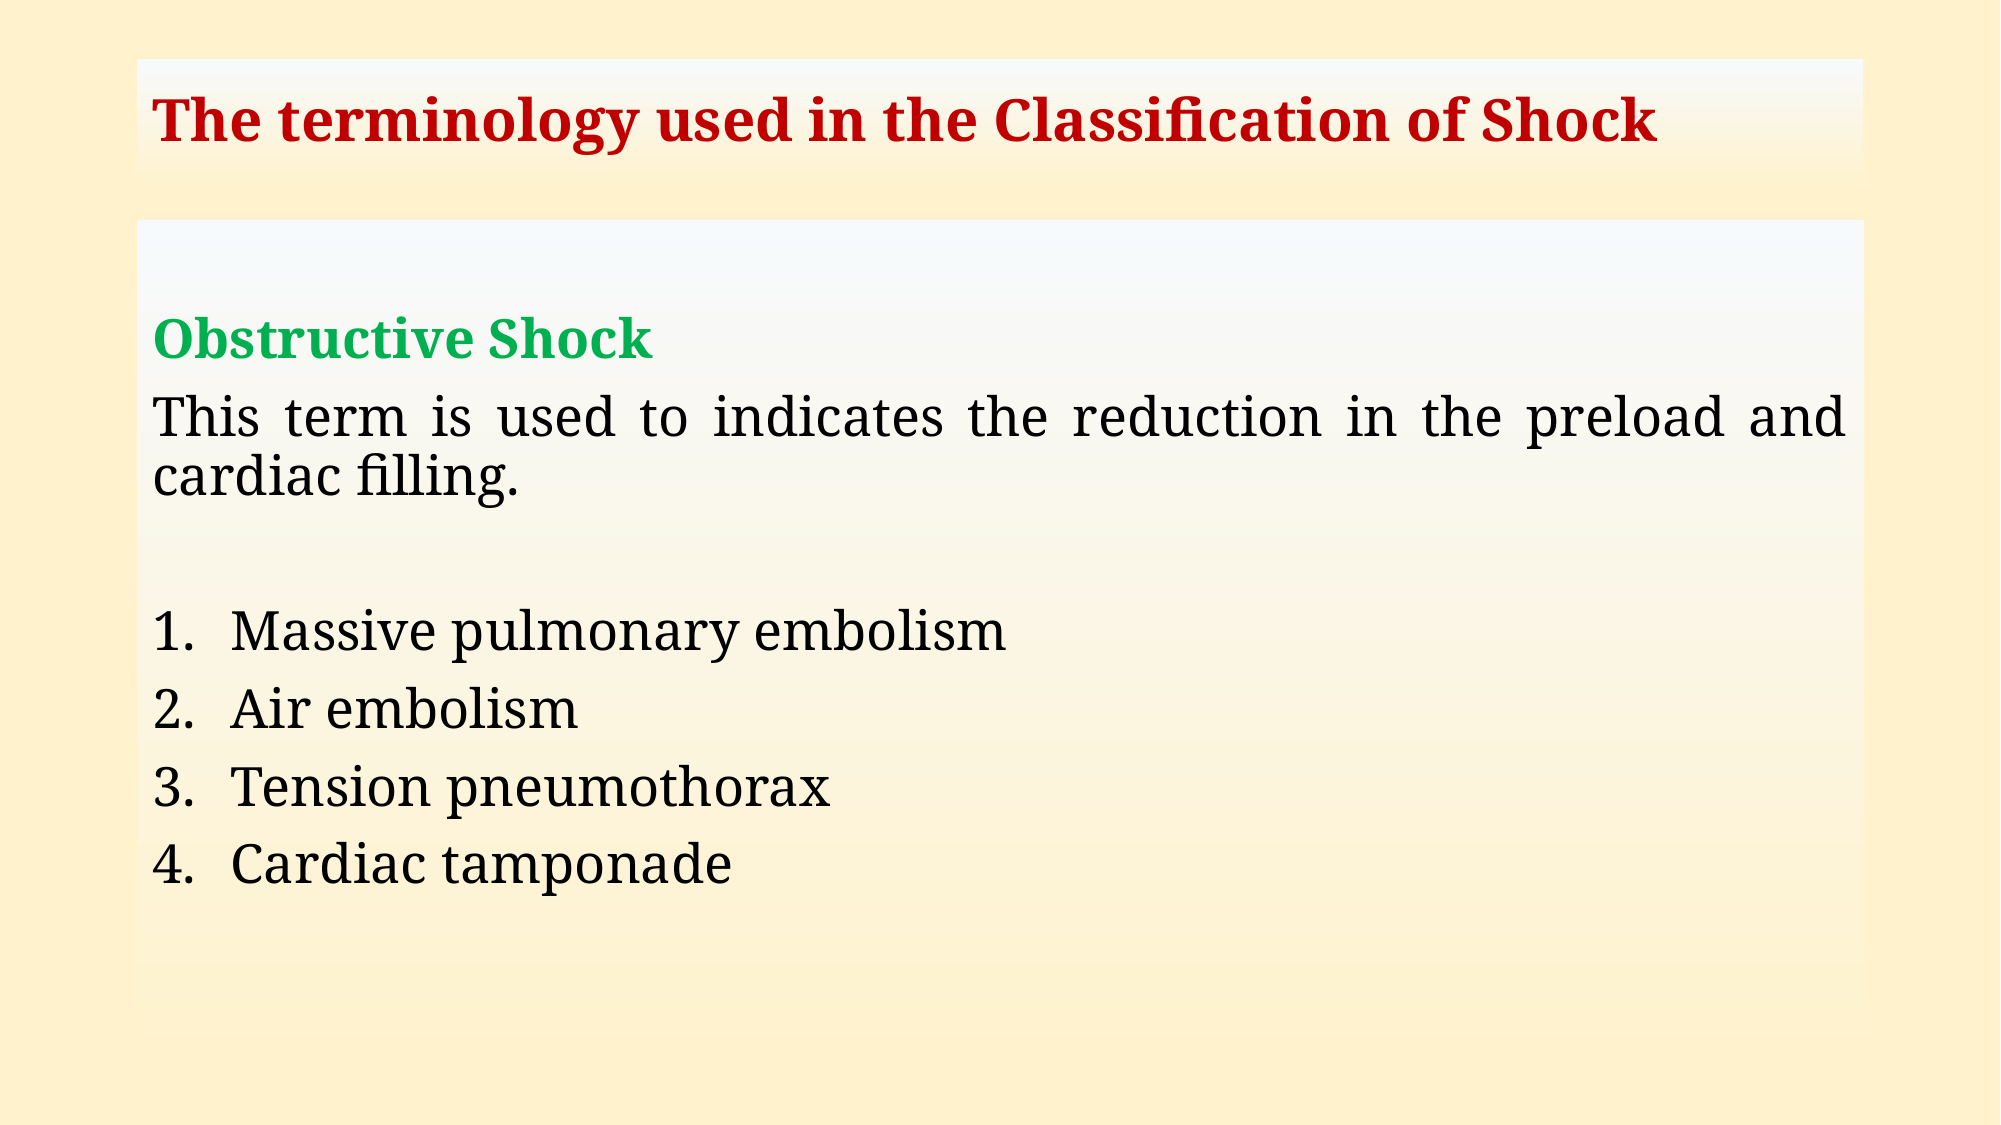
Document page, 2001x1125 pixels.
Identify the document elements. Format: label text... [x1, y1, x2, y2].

title The terminology used in the Classification of Shock [137, 59, 1863, 186]
list Obstructive Shock This term is used to indicates the reduction in the preload and cardiac filling. Massive pulmonary embolism Air embolism Tension pneumothorax Cardiac tamponade [137, 220, 1864, 1060]
